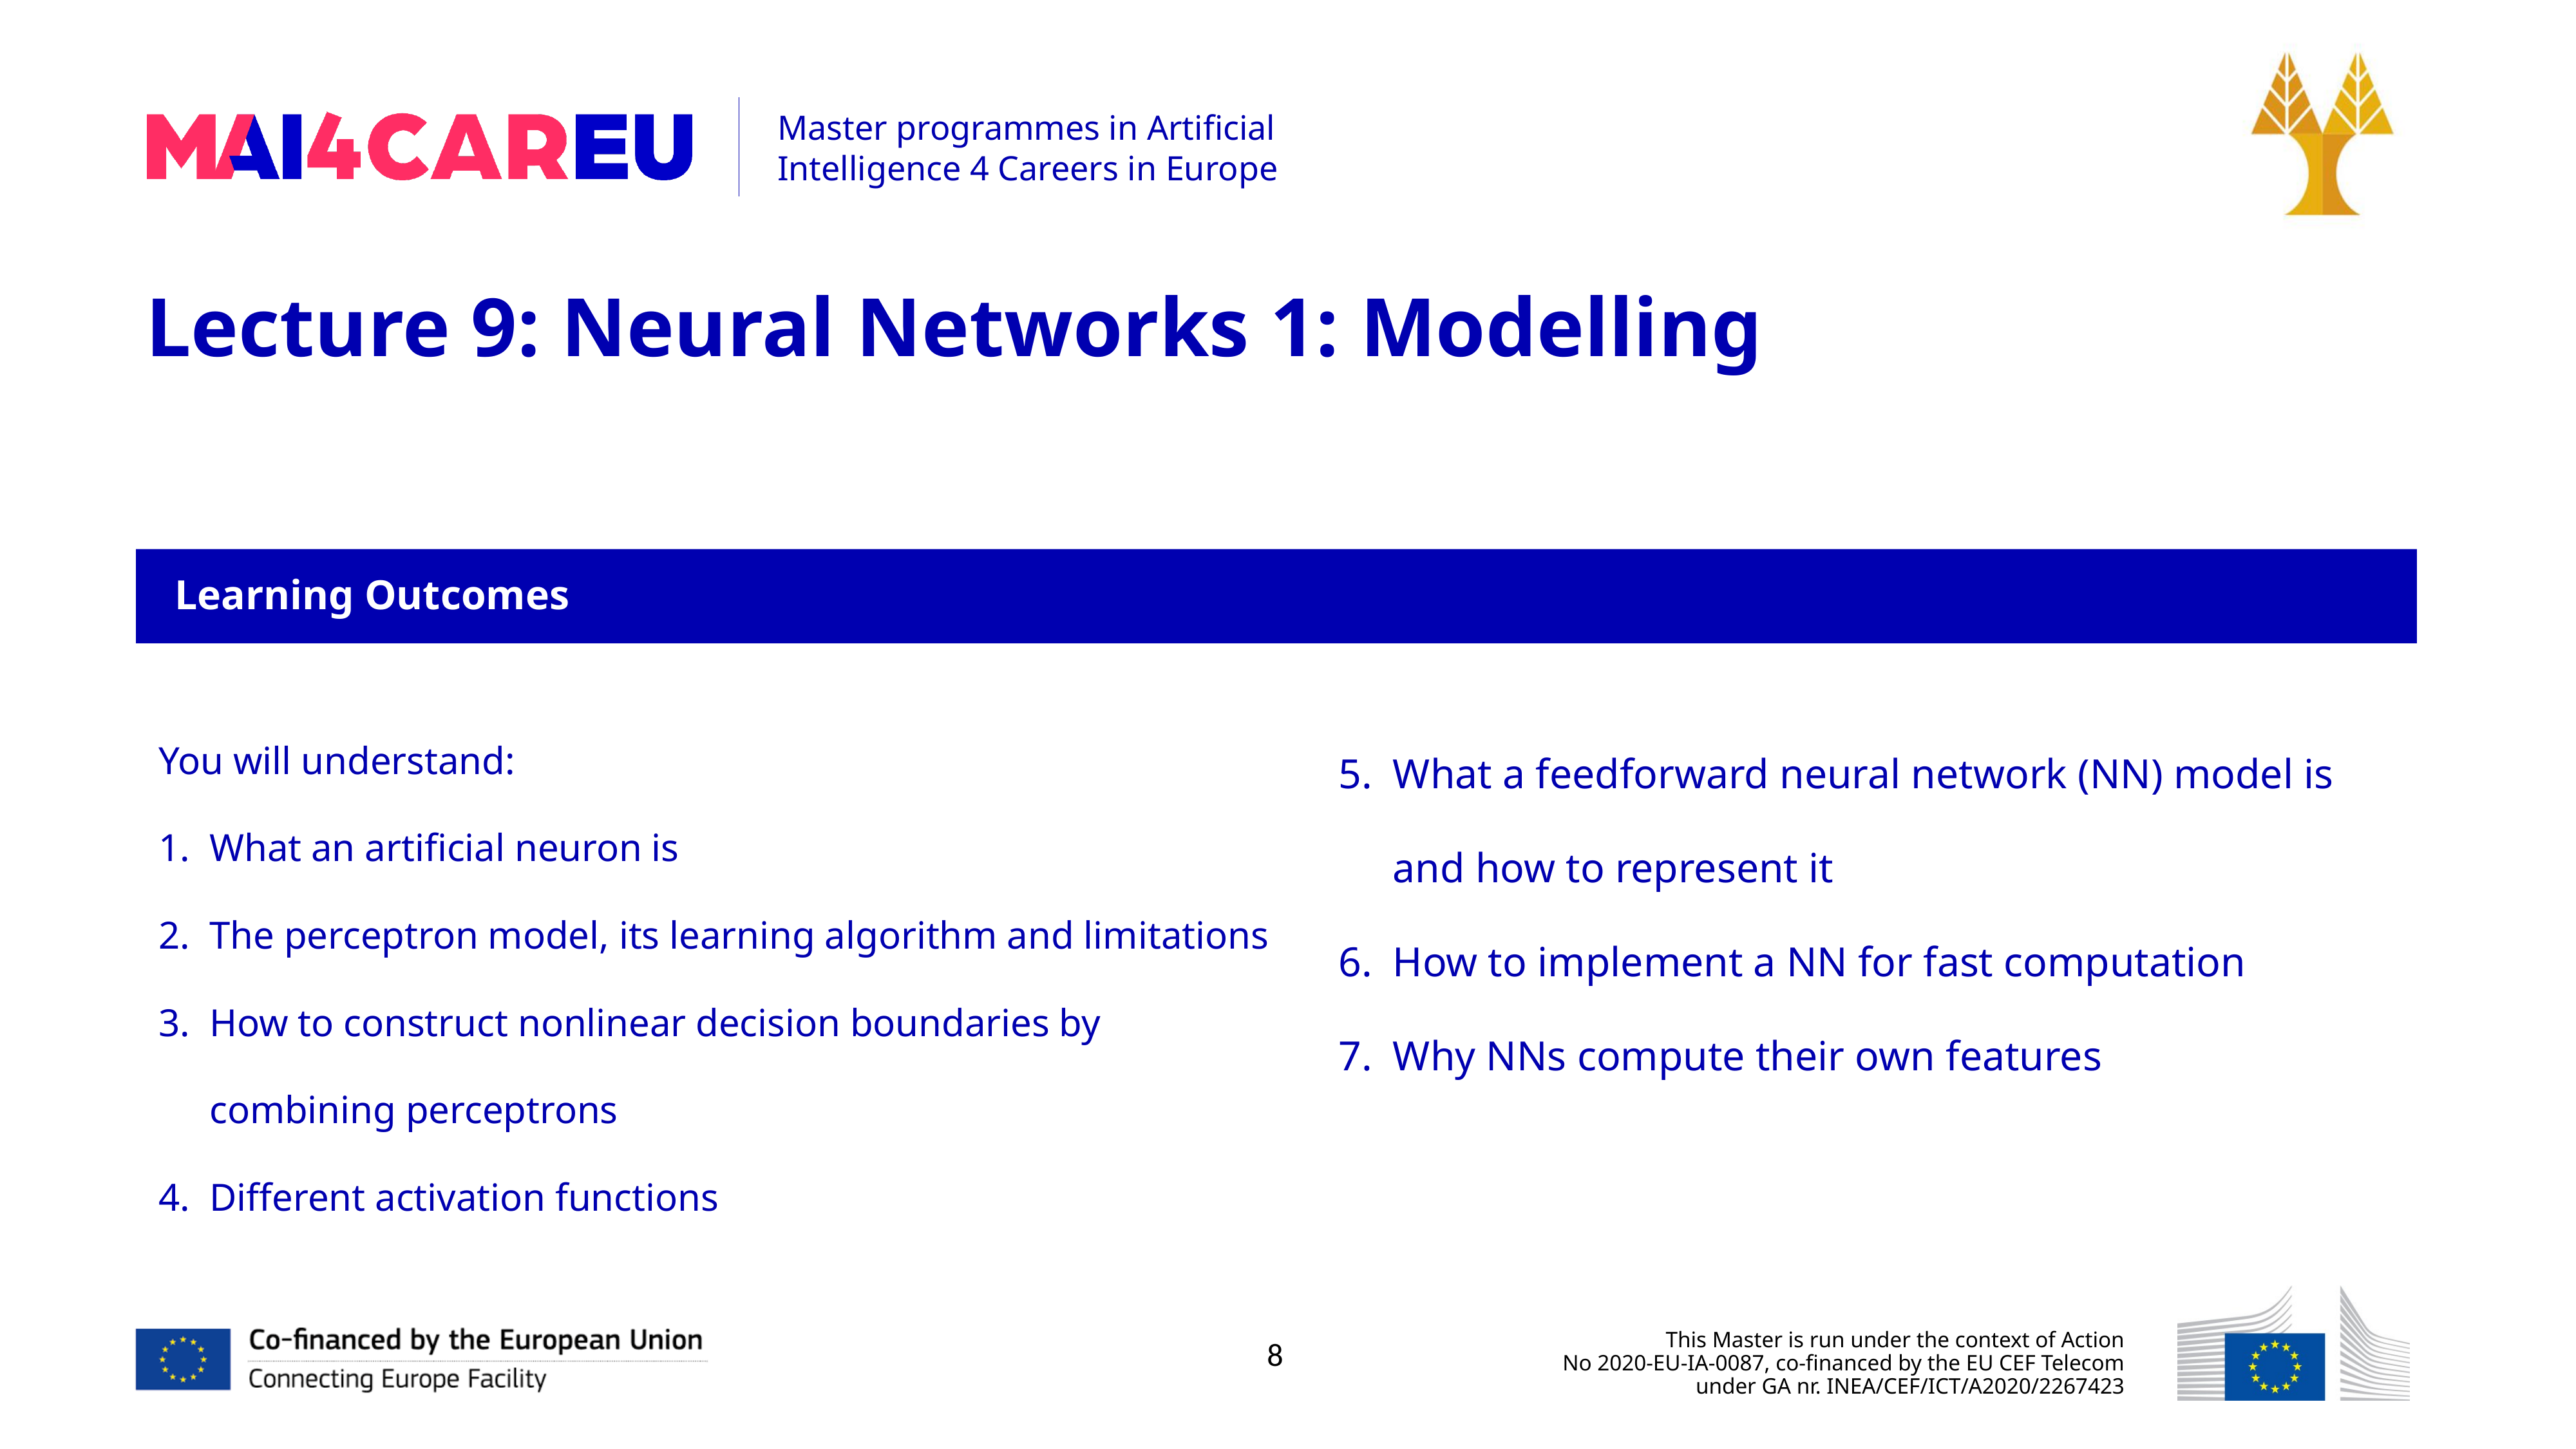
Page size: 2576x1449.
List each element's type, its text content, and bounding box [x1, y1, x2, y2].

picture [2216, 38, 2417, 238]
picture [147, 111, 692, 180]
list Lecture 9: Neural Networks 1: Modelling [136, 274, 2417, 495]
text_box You will understand: What an artificial neuron is The perceptron model, its learning algorithm and limitations How to construct nonlinear decision boundaries by combining perceptrons Different activation functions [149, 689, 1288, 1274]
picture [124, 1319, 713, 1399]
text_box What a feedforward neural network (NN) model is and how to represent it How to implement a NN for fast computation Why NNs compute their own features [1329, 697, 2417, 1283]
text_box [136, 676, 2417, 1261]
slide_number 8 [1222, 1314, 1329, 1392]
text_box Learning Outcomes [136, 549, 2417, 643]
picture [2177, 1285, 2410, 1401]
